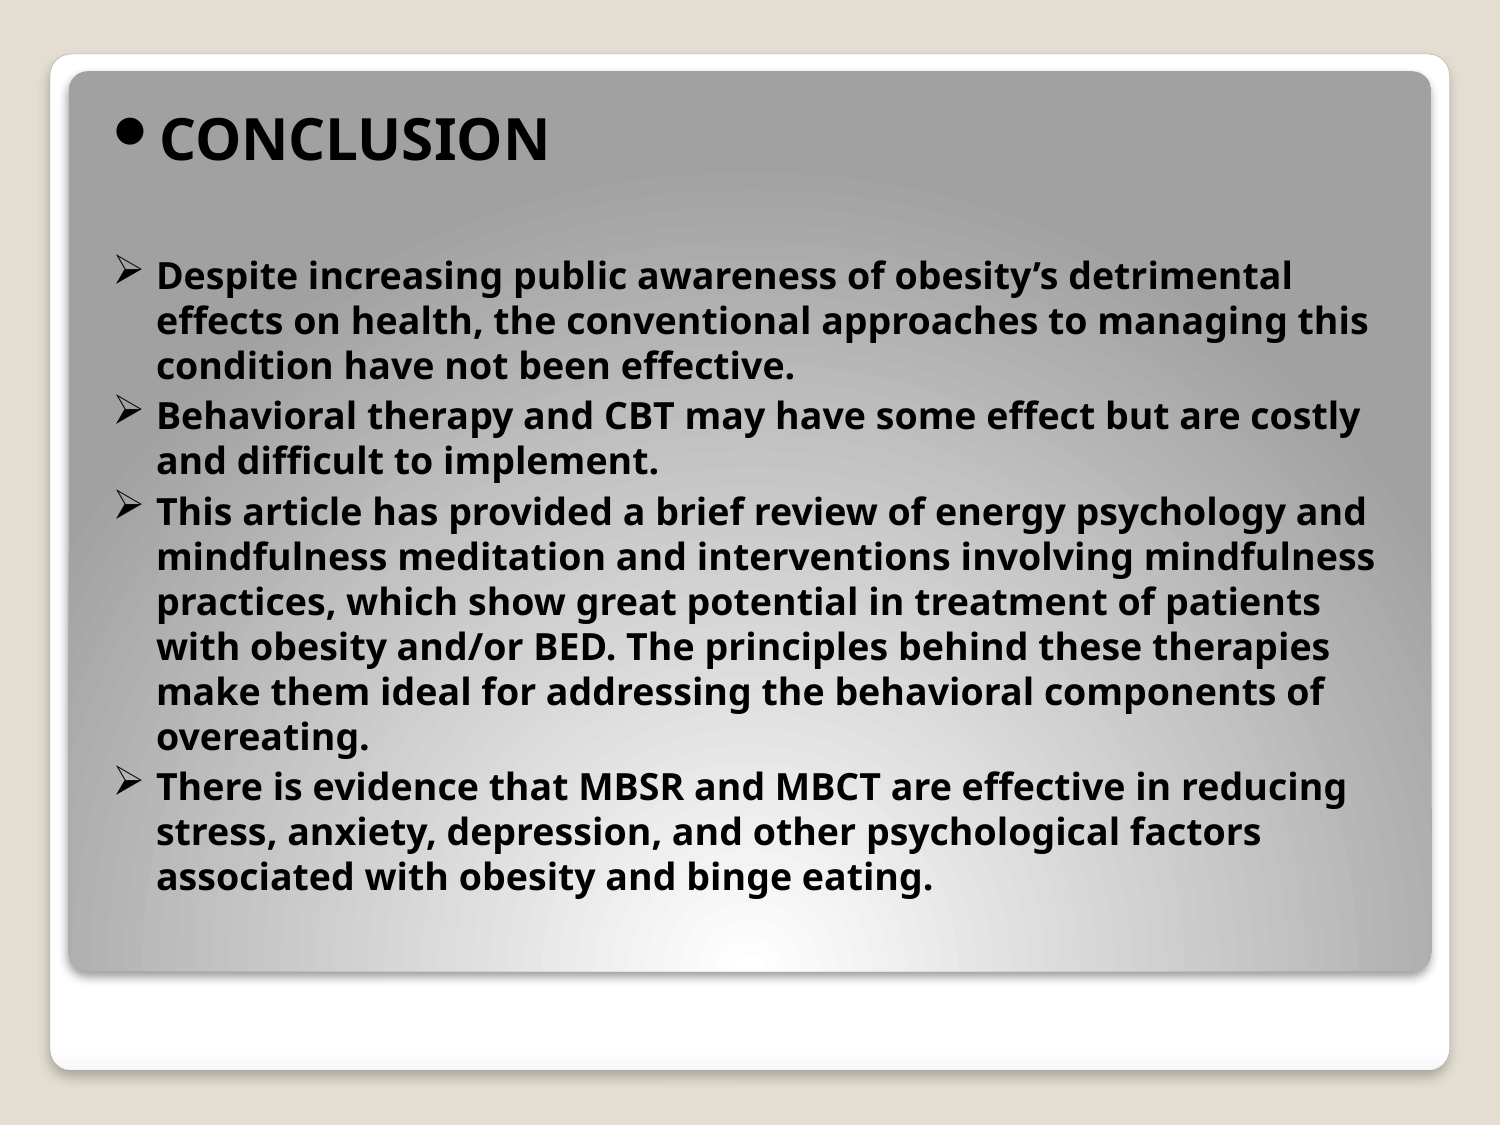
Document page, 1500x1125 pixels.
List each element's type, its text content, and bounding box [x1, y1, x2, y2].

list CONCLUSION Despite increasing public awareness of obesity’s detrimental effects on health, the conventional approaches to managing this condition have not been effective. Behavioral therapy and CBT may have some effect but are costly and difficult to implement. This article has provided a brief review of energy psychology and mindfulness meditation and interventions involving mindfulness practices, which show great potential in treatment of patients with obesity and/or BED. The principles behind these therapies make them ideal for addressing the behavioral components of overeating. There is evidence that MBSR and MBCT are effective in reducing stress, anxiety, depression, and other psychological factors associated with obesity and binge eating. [82, 86, 1425, 973]
